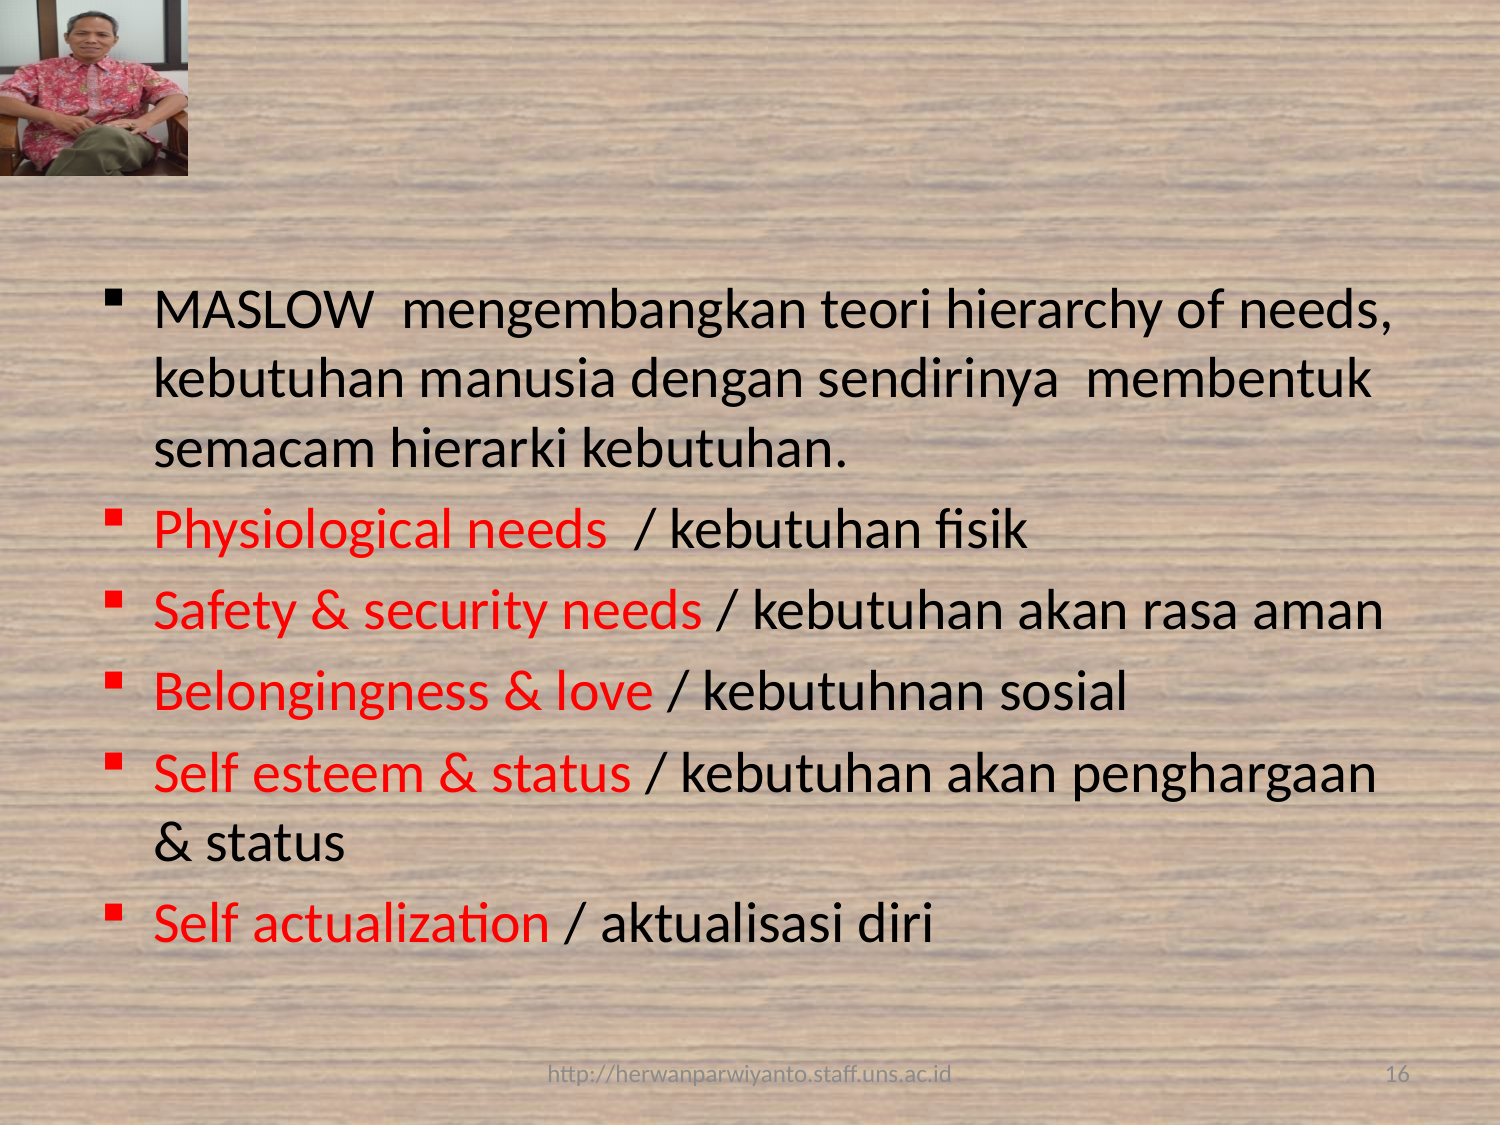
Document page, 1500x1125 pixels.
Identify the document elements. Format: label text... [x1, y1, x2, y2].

list MASLOW mengembangkan teori hierarchy of needs, kebutuhan manusia dengan sendirinya membentuk semacam hierarki kebutuhan. Physiological needs / kebutuhan fisik Safety & security needs / kebutuhan akan rasa aman Belongingness & love / kebutuhnan sosial Self esteem & status / kebutuhan akan penghargaan & status Self actualization / aktualisasi diri [75, 262, 1425, 1005]
picture [0, 0, 188, 176]
footer http://herwanparwiyanto.staff.uns.ac.id [512, 1042, 988, 1103]
slide_number 16 [1074, 1042, 1425, 1103]
